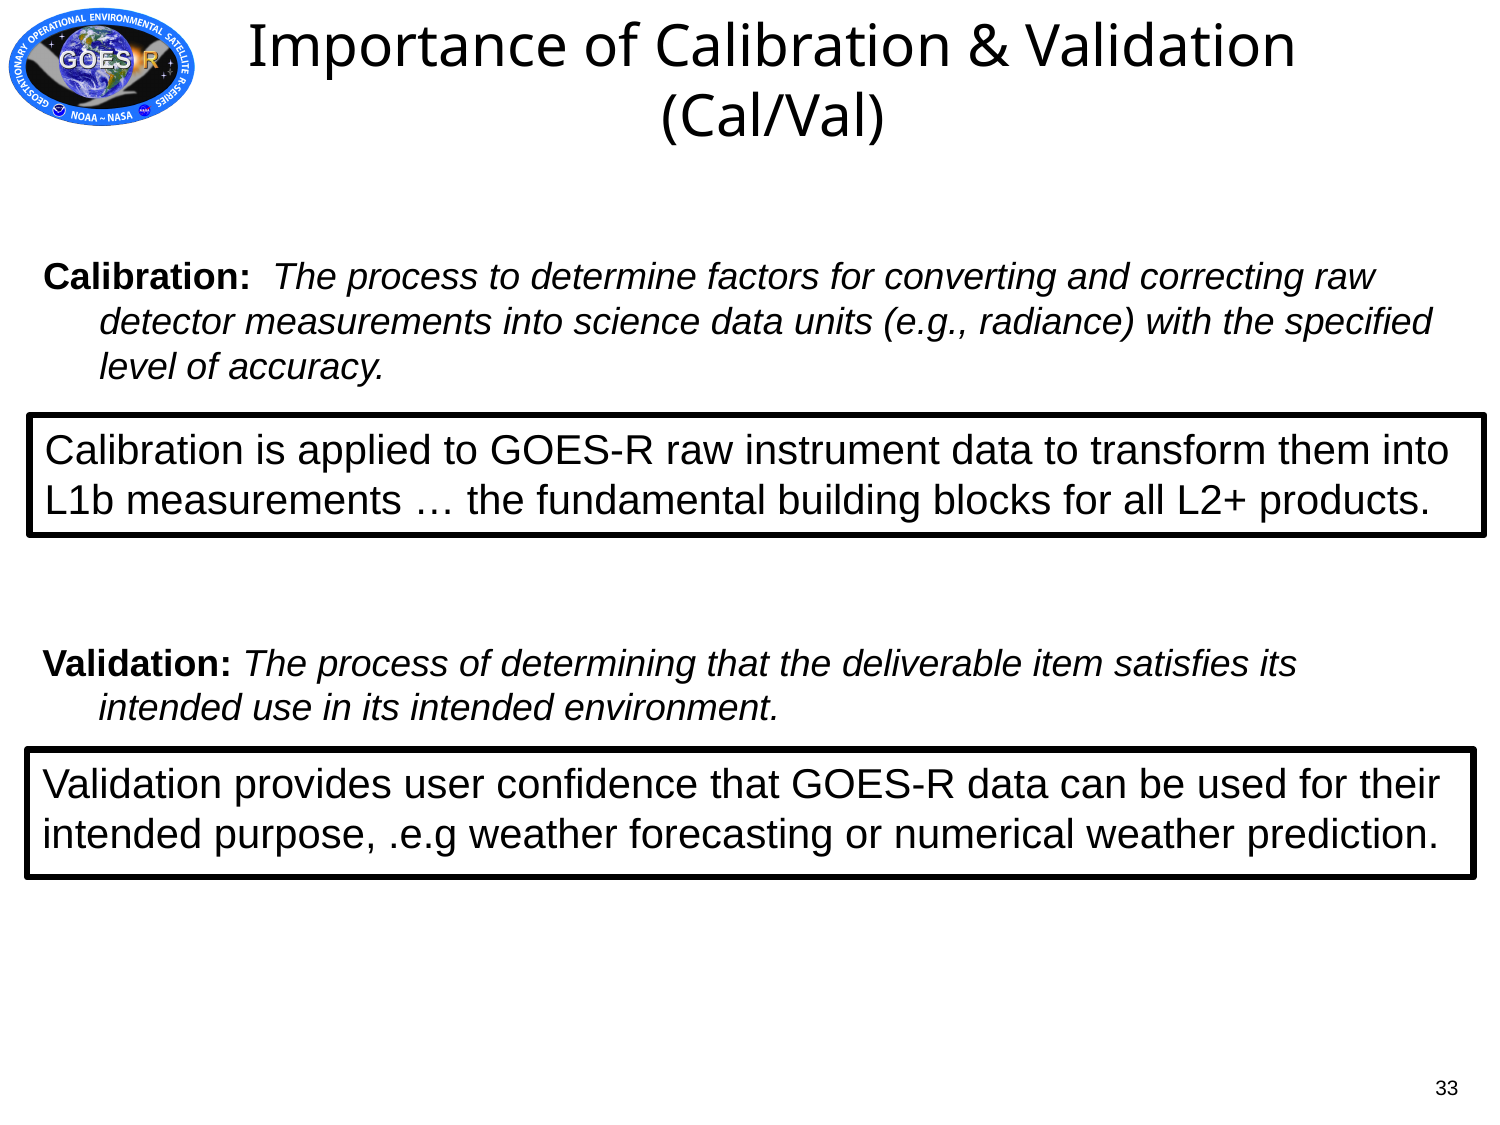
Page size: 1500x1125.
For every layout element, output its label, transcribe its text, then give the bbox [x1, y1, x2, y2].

picture [0, 0, 203, 134]
text_box Validation provides user confidence that GOES-R data can be used for their intended purpose, .e.g weather forecasting or numerical weather prediction. [27, 749, 1474, 878]
slide_number 33 [1123, 1066, 1474, 1125]
text_box Calibration is applied to GOES-R raw instrument data to transform them into L1b measurements … the fundamental building blocks for all L2+ products. [29, 415, 1485, 535]
text_box Validation: The process of determining that the deliverable item satisfies its intended use in its intended environment. [27, 632, 1425, 746]
list Calibration: The process to determine factors for converting and correcting raw detector measurements into science data units (e.g., radiance) with the specified level of accuracy. [27, 243, 1500, 400]
title Importance of Calibration & Validation (Cal/Val) [202, 16, 1344, 141]
